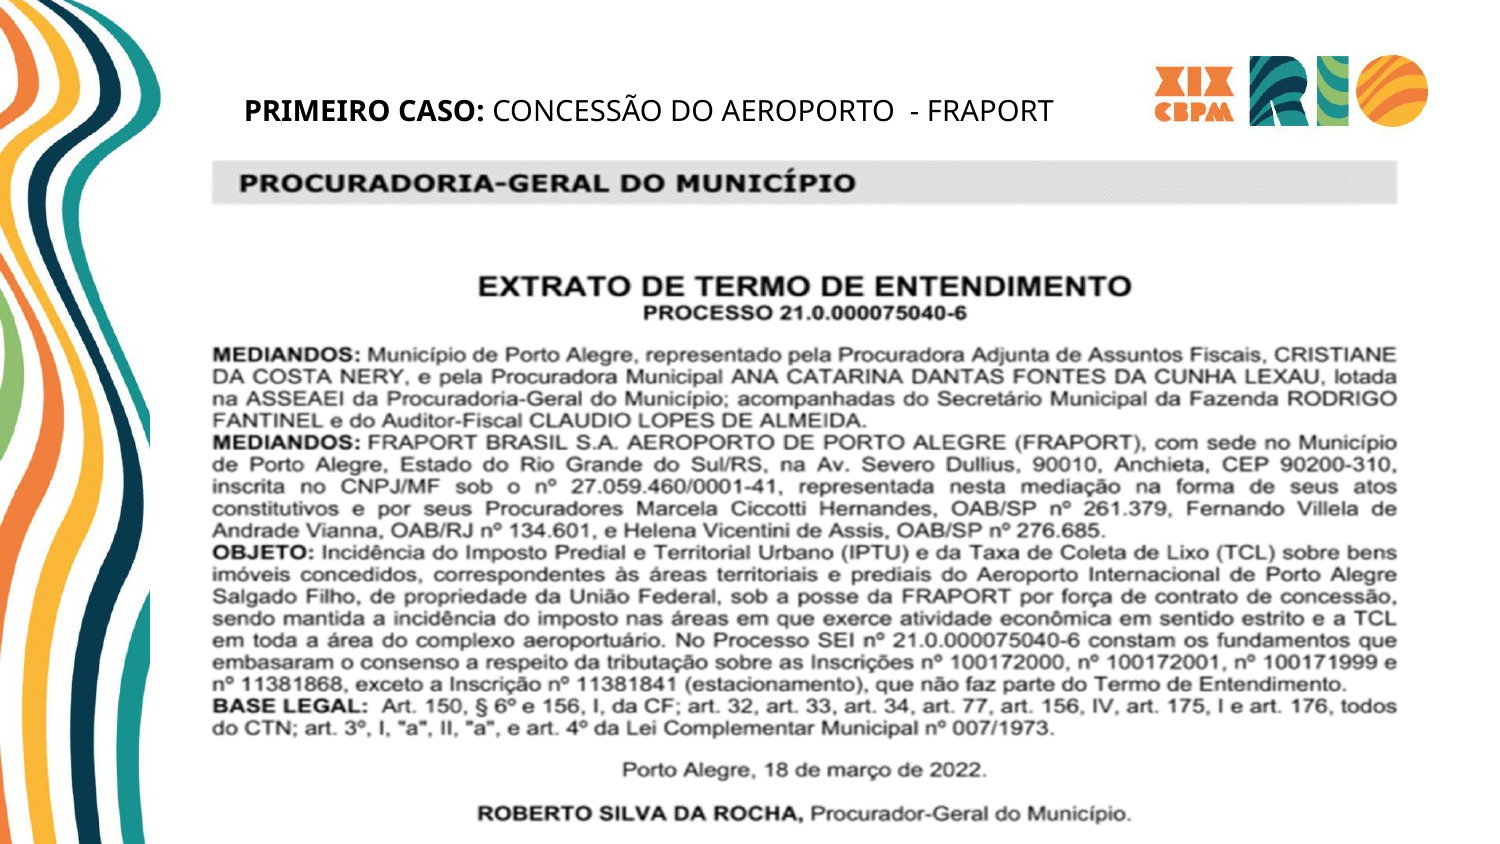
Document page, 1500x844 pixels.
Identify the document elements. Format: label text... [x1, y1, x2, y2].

picture [0, 0, 1500, 844]
text_box PRIMEIRO CASO: CONCESSÃO DO AEROPORTO - FRAPORT [0, 0, 1222, 261]
